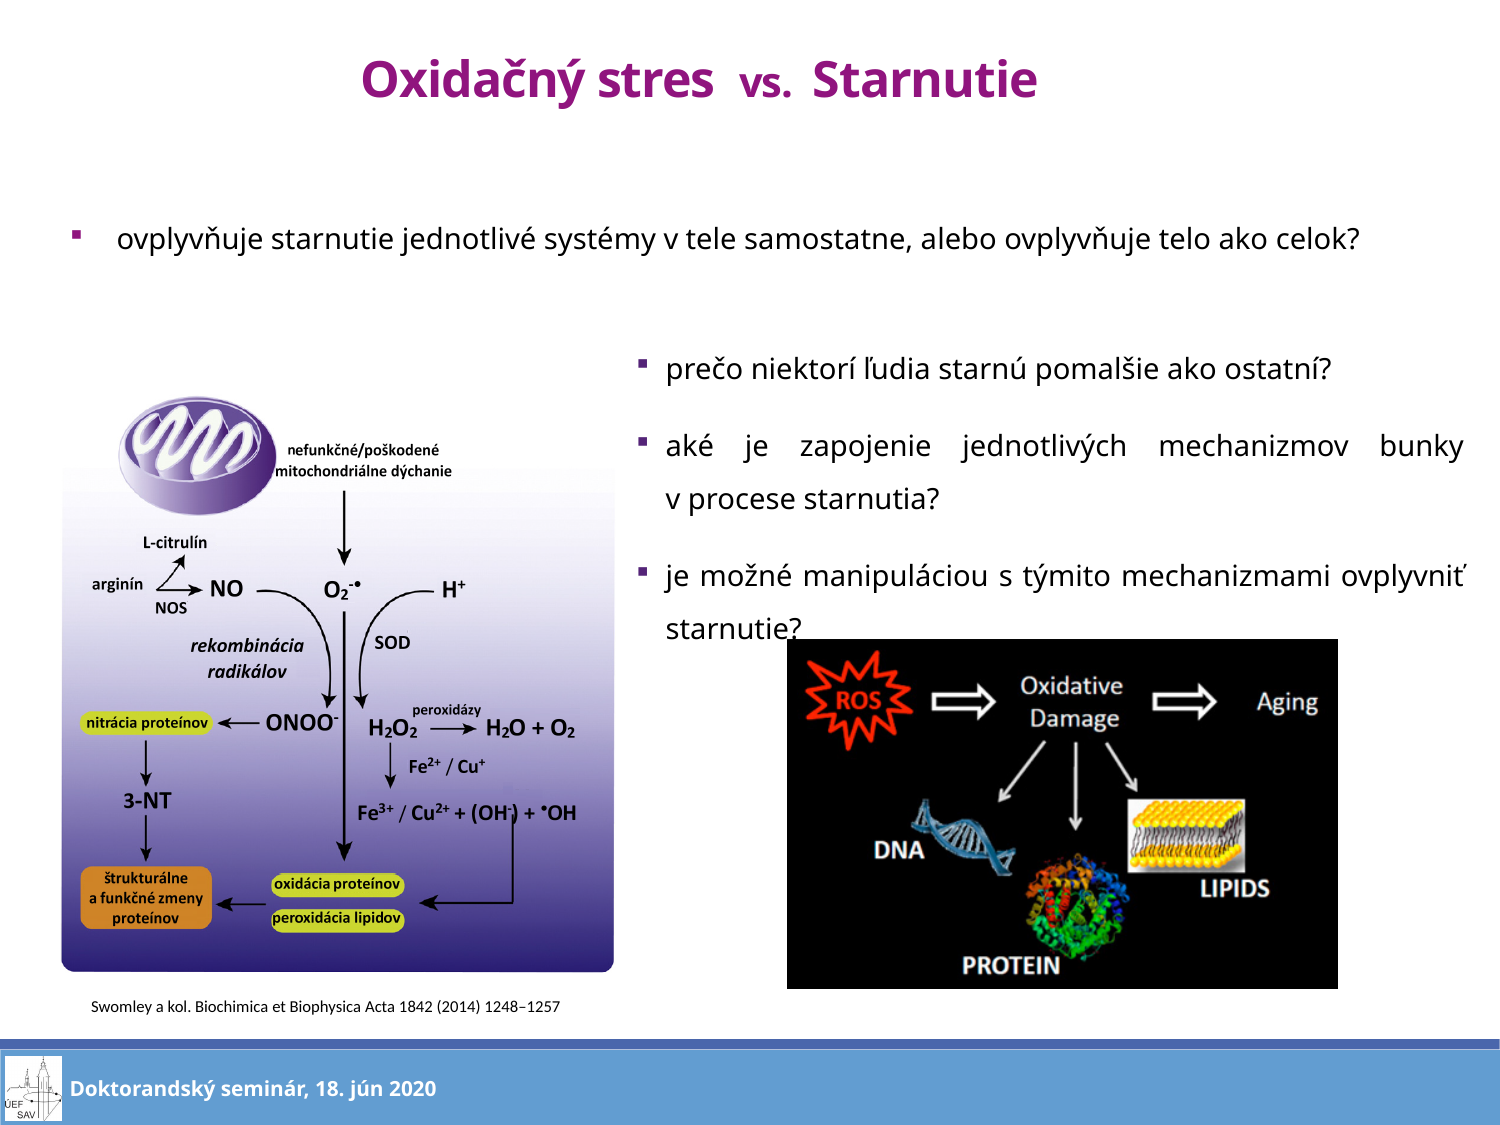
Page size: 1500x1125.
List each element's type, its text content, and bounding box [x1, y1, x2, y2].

text_box Swomley a kol. Biochimica et Biophysica Acta 1842 (2014) 1248–1257 [76, 993, 600, 1024]
text_box ovplyvňuje starnutie jednotlivé systémy v tele samostatne, alebo ovplyvňuje telo ako celok? [54, 195, 1486, 264]
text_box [5, 1055, 497, 1121]
picture [787, 639, 1339, 989]
text_box Oxidačný stres vs. Starnutie [61, 48, 1338, 187]
text_box prečo niektorí ľudia starnú pomalšie ako ostatní? aké je zapojenie jednotlivých mechanizmov bunky v procese starnutia? je možné manipuláciou s týmito mechanizmami ovplyvniť starnutie? [621, 325, 1480, 653]
picture [54, 389, 622, 983]
